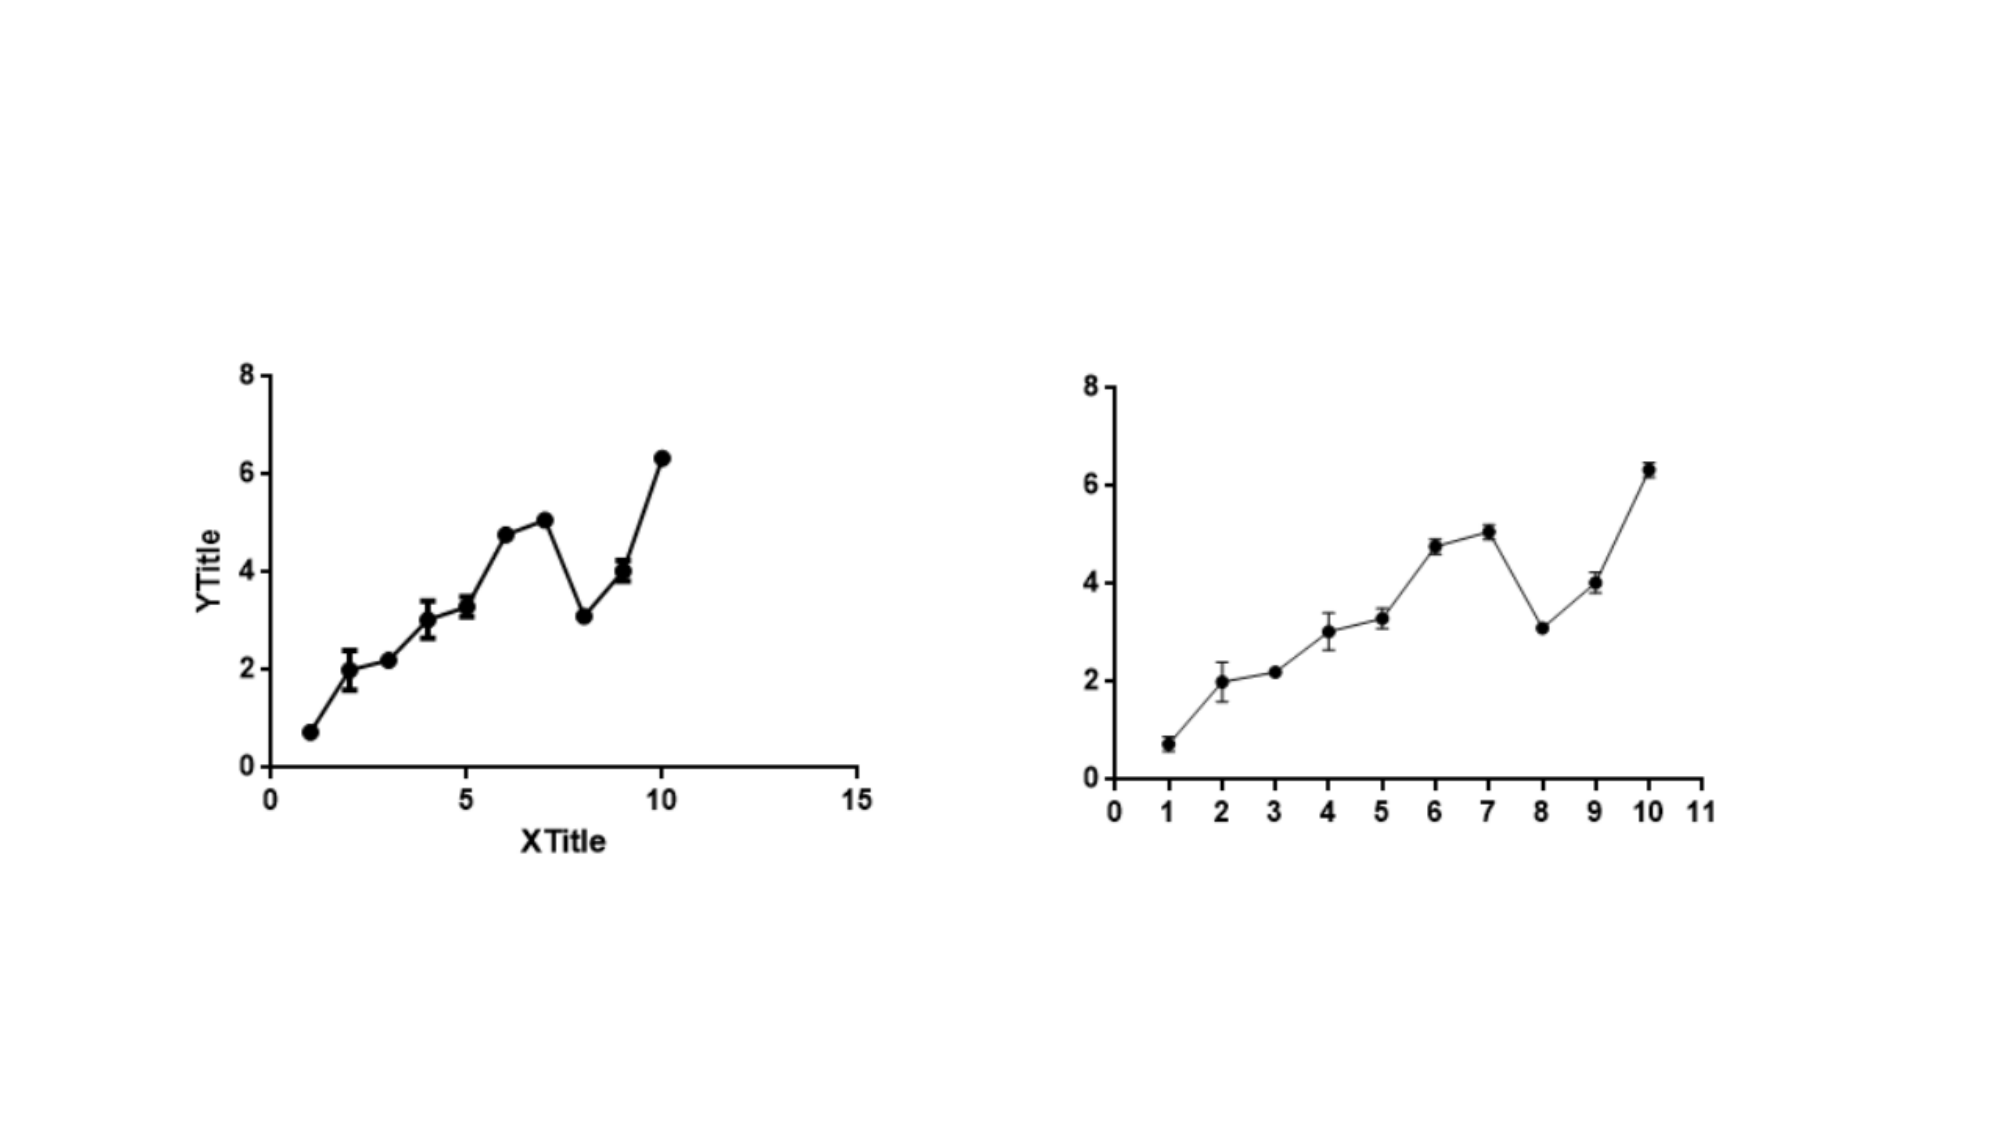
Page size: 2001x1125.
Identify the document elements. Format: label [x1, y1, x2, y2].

picture [1019, 338, 1780, 869]
picture [164, 325, 896, 882]
